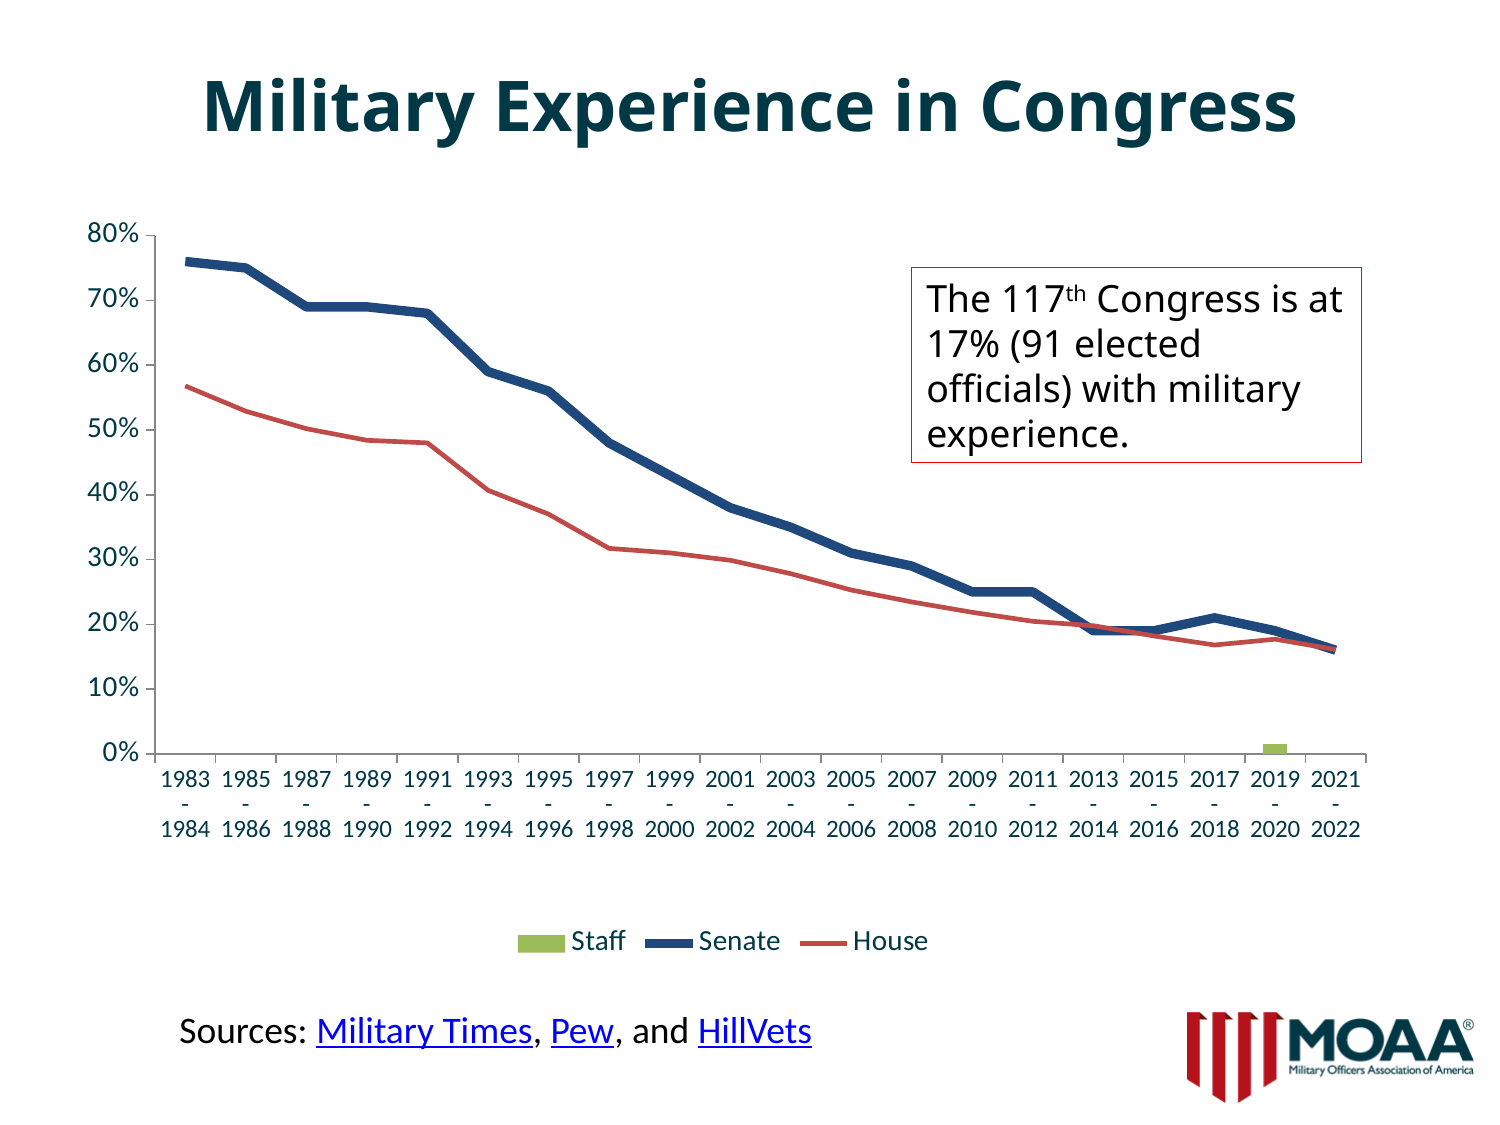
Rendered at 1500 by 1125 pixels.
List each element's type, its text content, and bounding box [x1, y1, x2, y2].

chart [56, 209, 1390, 965]
title Military Experience in Congress [112, 24, 1388, 183]
text_box Sources: Military Times, Pew, and HillVets [164, 998, 828, 1059]
picture [1187, 1012, 1474, 1103]
